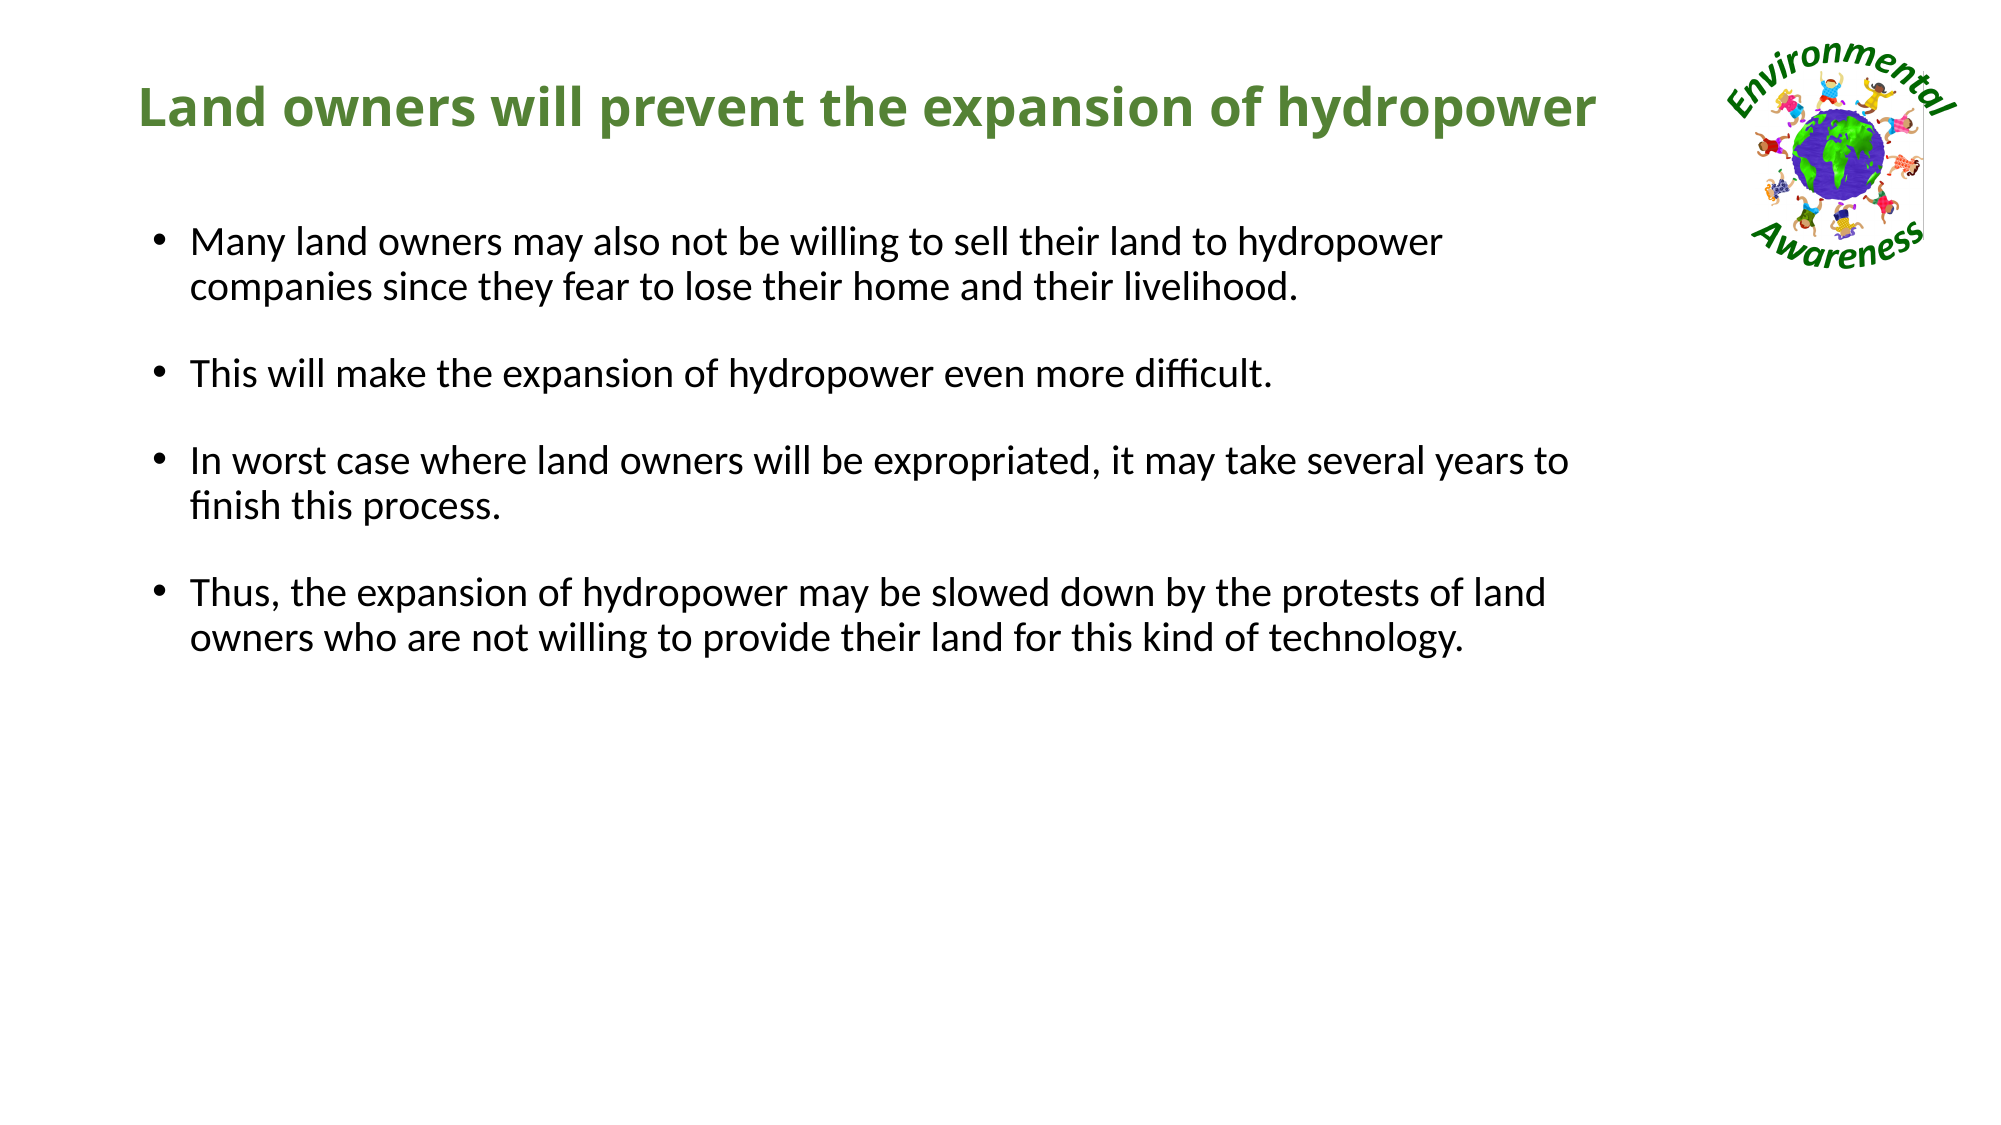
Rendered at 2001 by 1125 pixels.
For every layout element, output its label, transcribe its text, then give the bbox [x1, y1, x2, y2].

picture [1716, 35, 1962, 278]
title Land owners will prevent the expansion of hydropower [122, 59, 1650, 160]
list Many land owners may also not be willing to sell their land to hydropower companies since they fear to lose their home and their livelihood. This will make the expansion of hydropower even more difficult. In worst case where land owners will be expropriated, it may take several years to finish this process. Thus, the expansion of hydropower may be slowed down by the protests of land owners who are not willing to provide their land for this kind of technology. [137, 212, 1650, 1021]
